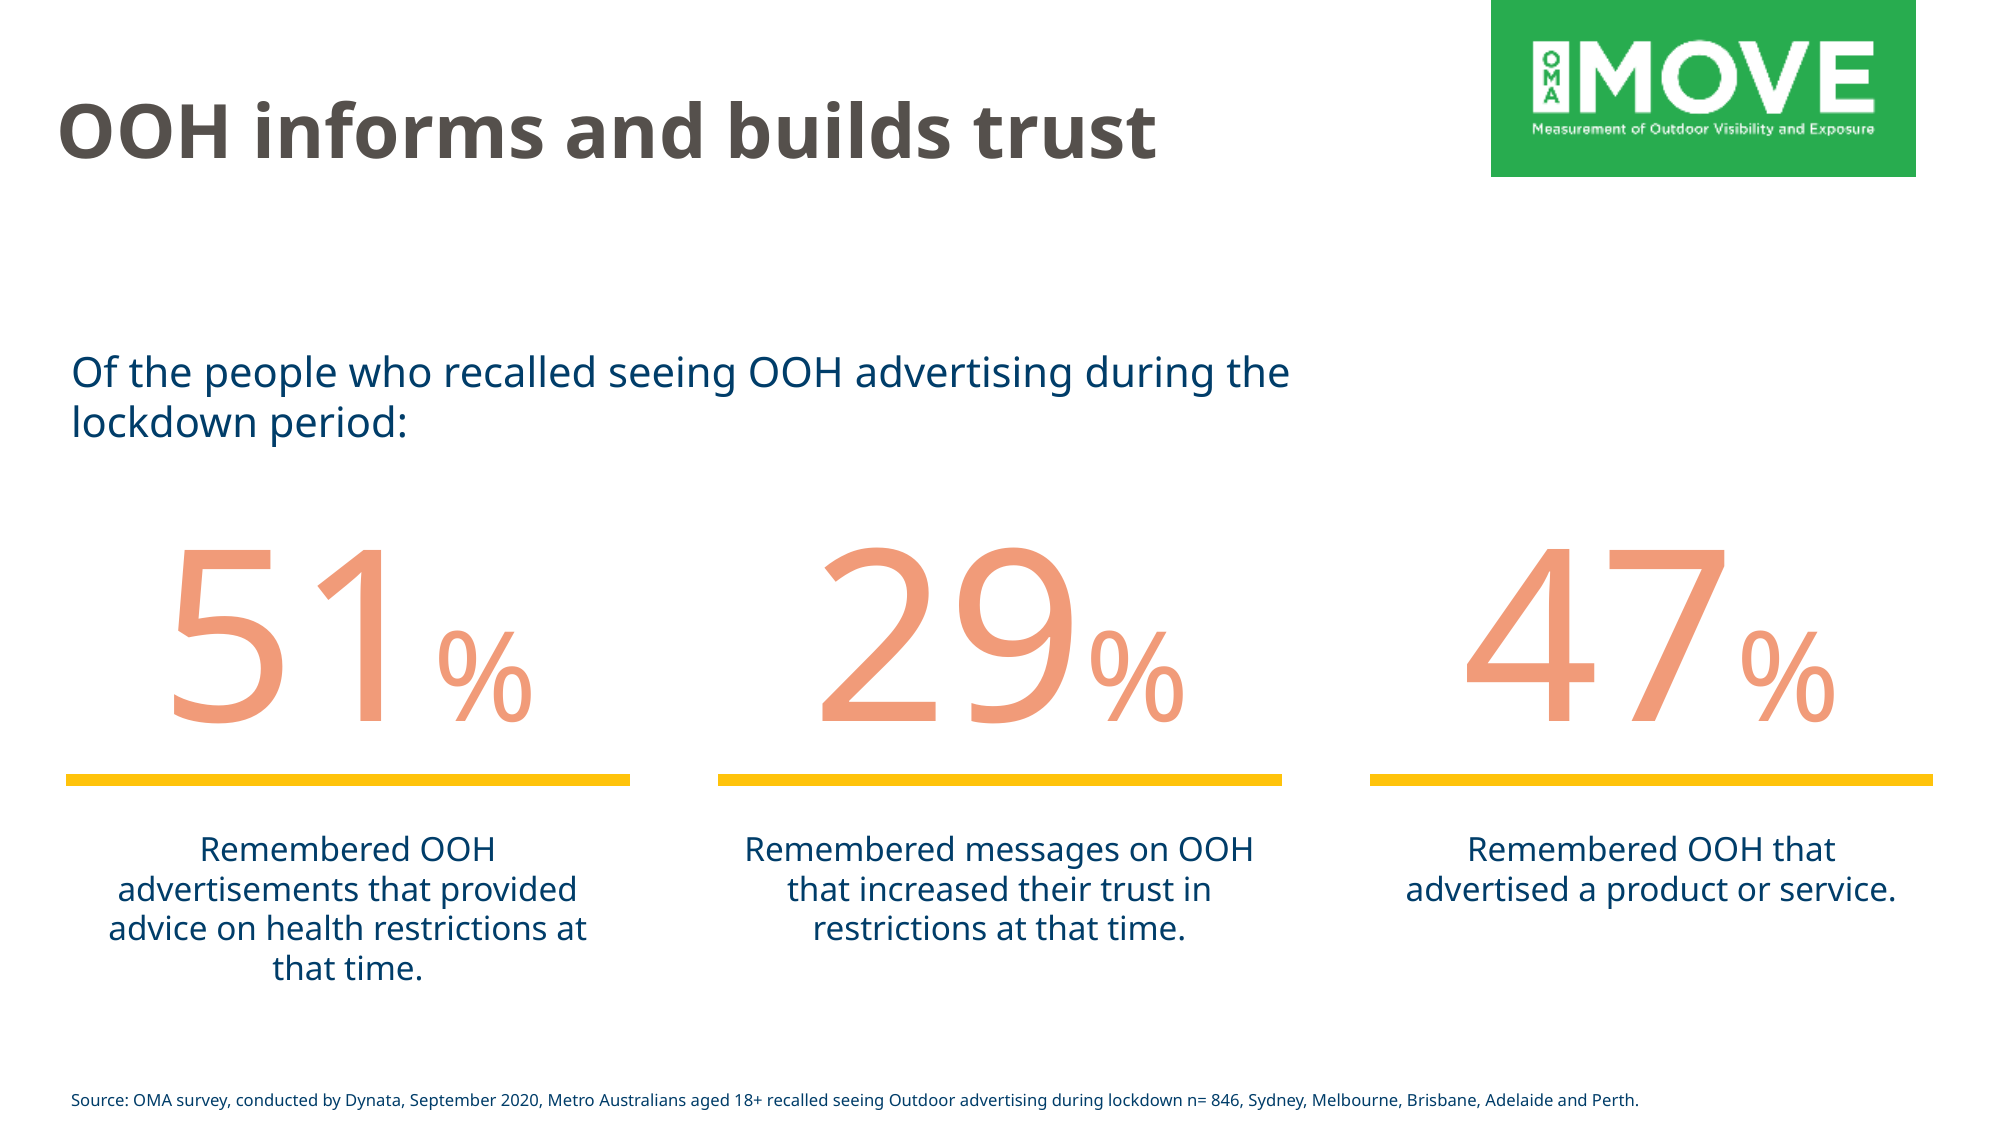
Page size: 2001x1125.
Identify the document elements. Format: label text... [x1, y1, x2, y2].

text_box Remembered OOH advertisements that provided advice on health restrictions at that time. [66, 820, 630, 995]
text_box Of the people who recalled seeing OOH advertising during the lockdown period: [56, 337, 1428, 453]
picture [1491, 0, 1916, 177]
title OOH informs and builds trust [56, 74, 1419, 165]
text_box Source: OMA survey, conducted by Dynata, September 2020, Metro Australians aged 18+ recalled seeing Outdoor advertising during lockdown n= 846, Sydney, Melbourne, Brisbane, Adelaide and Perth. [56, 1081, 1820, 1117]
text_box Remembered messages on OOH that increased their trust in restrictions at that time. [718, 820, 1282, 995]
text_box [66, 474, 1934, 780]
text_box Remembered OOH that advertised a product or service. [1370, 820, 1934, 915]
